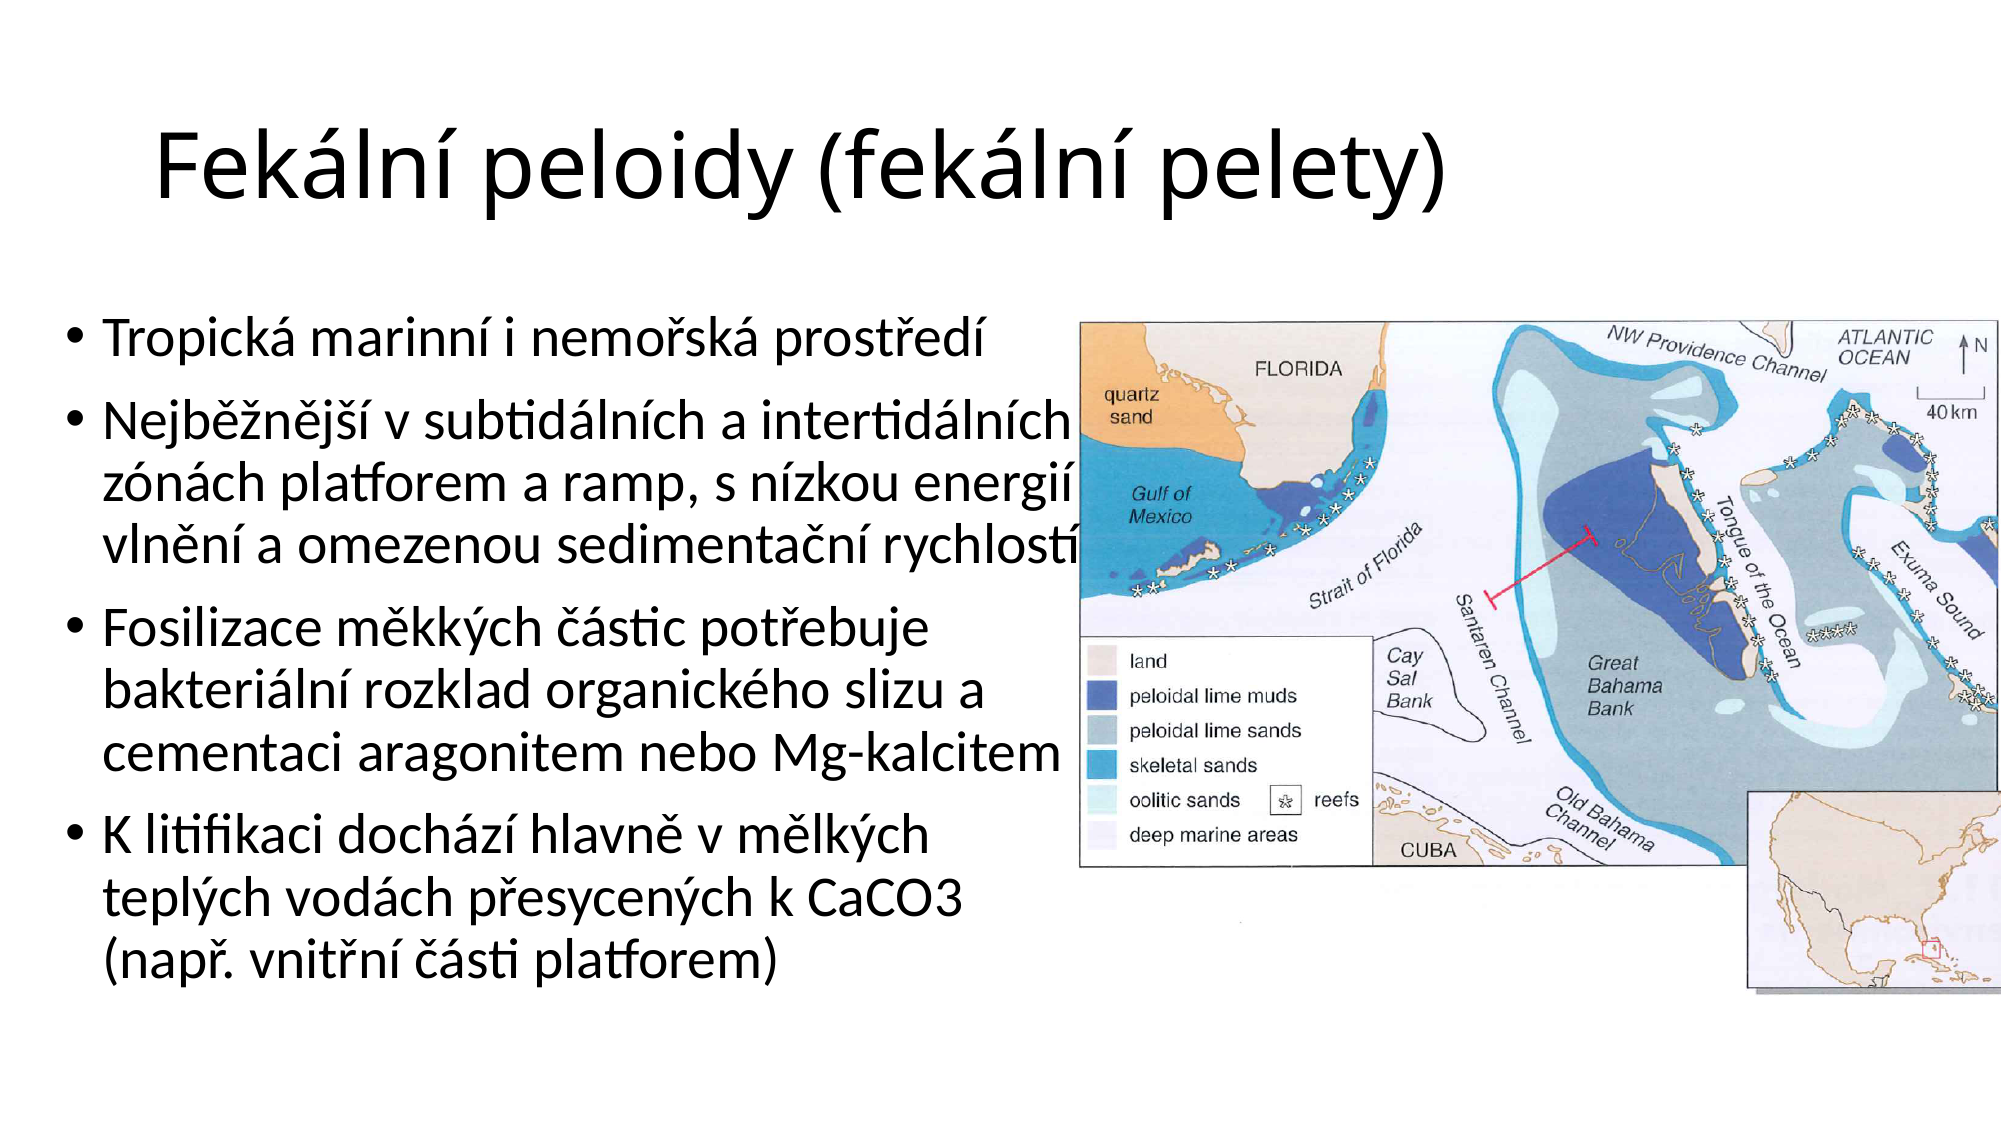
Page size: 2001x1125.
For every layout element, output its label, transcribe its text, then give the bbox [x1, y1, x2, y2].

title Fekální peloidy (fekální pelety) [137, 59, 1863, 278]
list Tropická marinní i nemořská prostředí Nejběžnější v subtidálních a intertidálních zónách platforem a ramp, s nízkou energií vlnění a omezenou sedimentační rychlostí Fosilizace měkkých částic potřebuje bakteriální rozklad organického slizu a cementaci aragonitem nebo Mg-kalcitem K litifikaci dochází hlavně v mělkých teplých vodách přesycených k CaCO3 (např. vnitřní části platforem) [50, 299, 1102, 1014]
picture [1071, 312, 2000, 1000]
